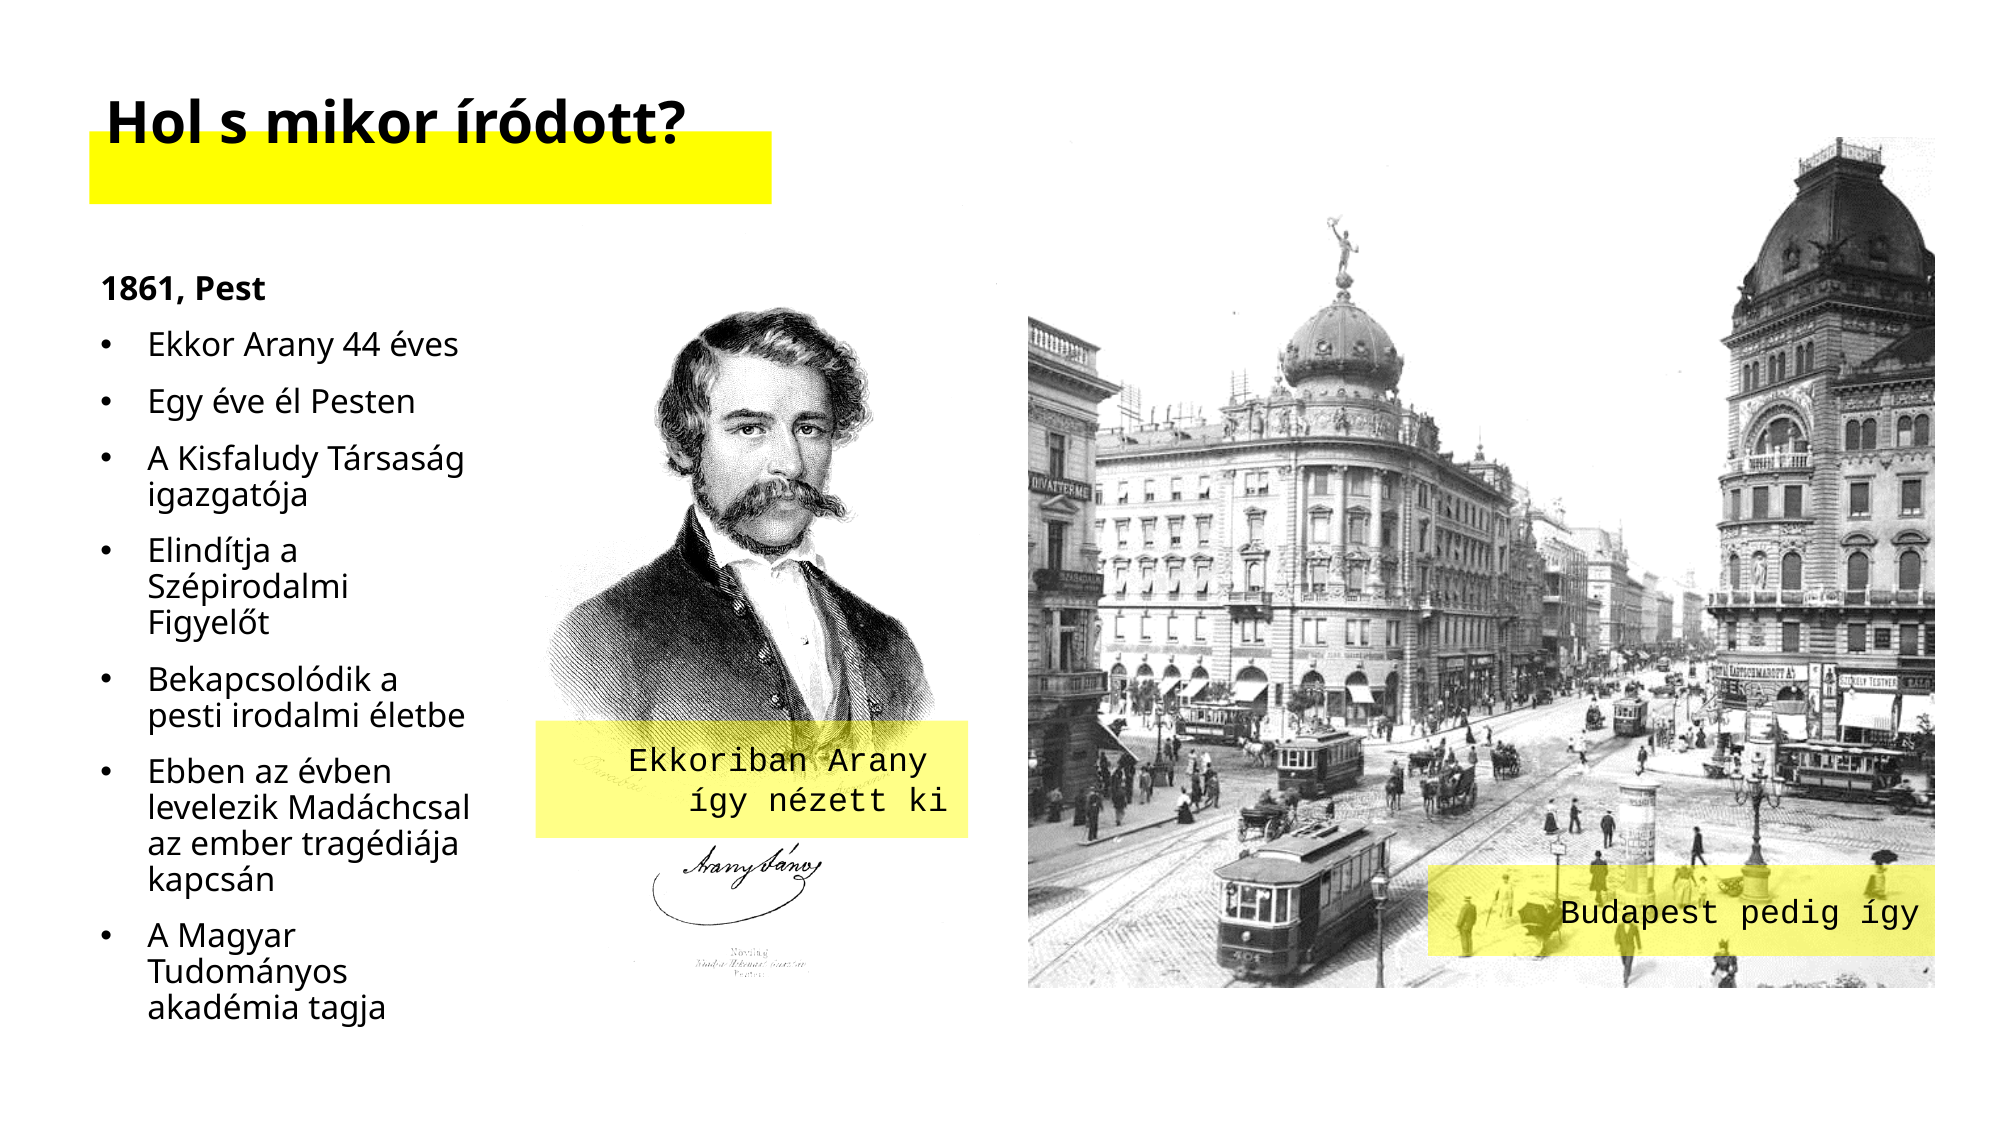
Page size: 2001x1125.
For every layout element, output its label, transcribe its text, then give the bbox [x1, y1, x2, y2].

title Hol s mikor íródott? [90, 71, 736, 164]
text_box [88, 130, 773, 205]
list 1861, Pest Ekkor Arany 44 éves Egy éve él Pesten A Kisfaludy Társaság igazgatója Elindítja a Szépirodalmi Figyelőt Bekapcsolódik a pesti irodalmi életbe Ebben az évben levelezik Madáchcsal az ember tragédiája kapcsán A Magyar Tudományos akadémia tagja [85, 264, 492, 1054]
picture [494, 198, 997, 988]
picture [1028, 137, 1935, 988]
